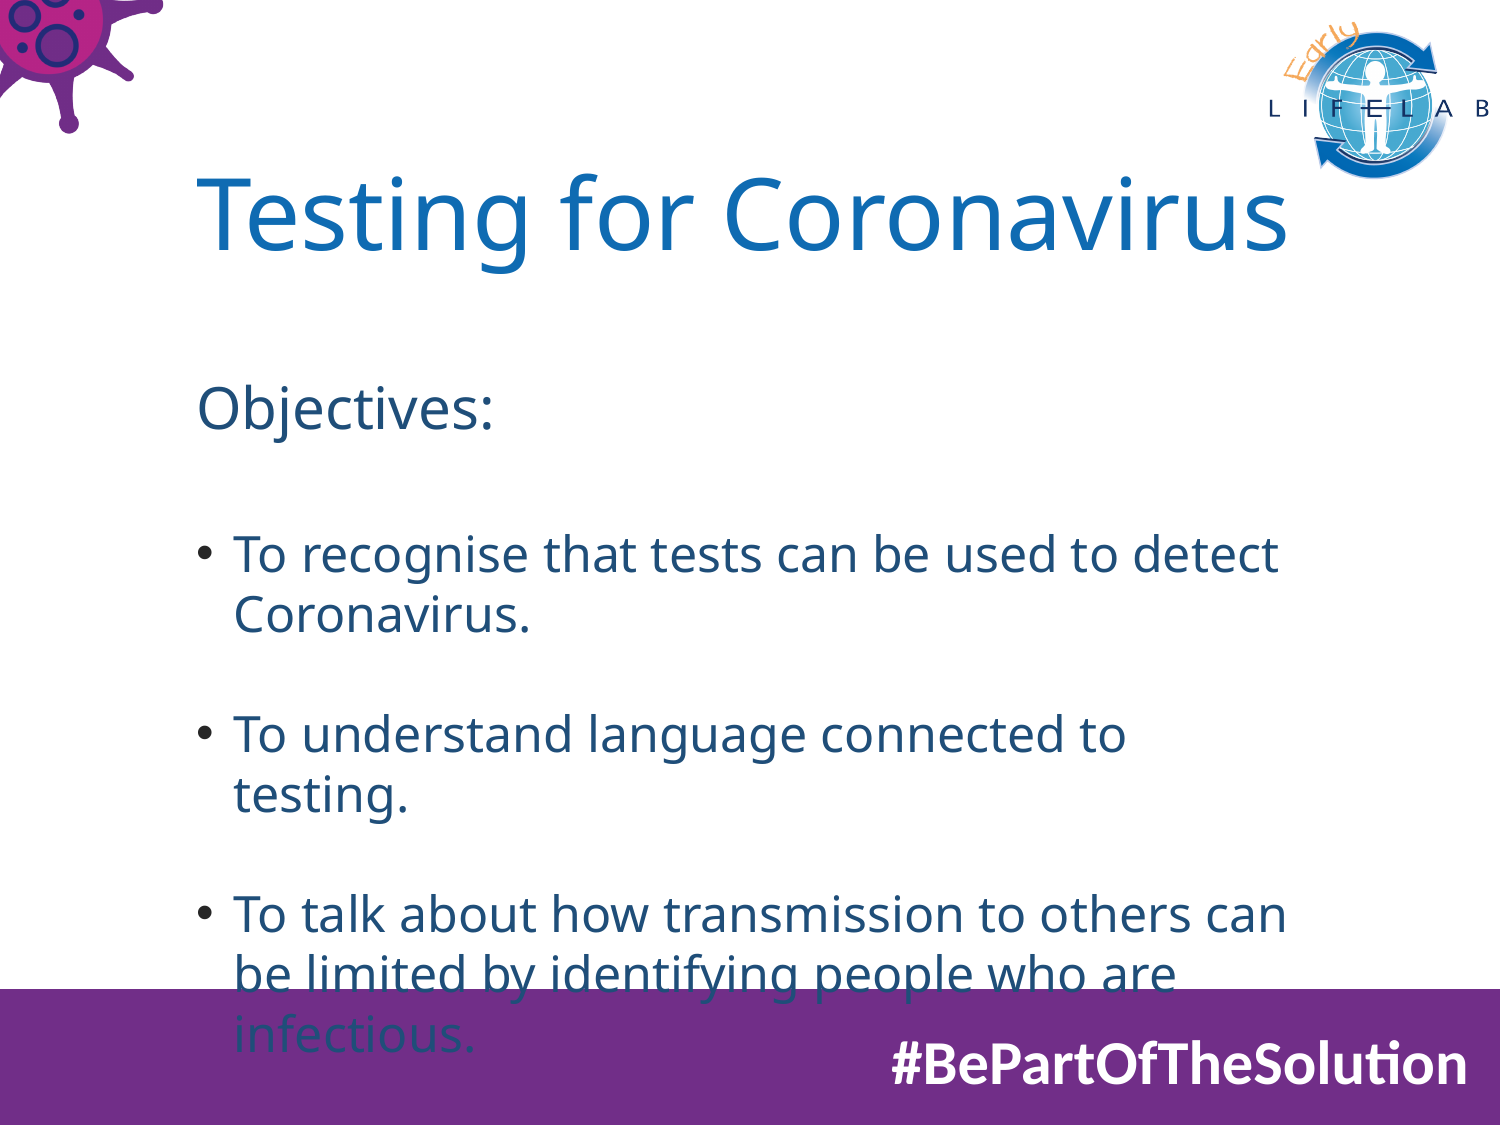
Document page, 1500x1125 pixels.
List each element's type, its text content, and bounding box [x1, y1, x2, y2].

picture [1252, 19, 1500, 194]
picture [0, 0, 197, 165]
subtitle Objectives: To recognise that tests can be used to detect Coronavirus. To understand language connected to testing. To talk about how transmission to others can be limited by identifying people who are infectious. [181, 353, 1307, 1110]
title Testing for Coronavirus [80, 81, 1407, 354]
